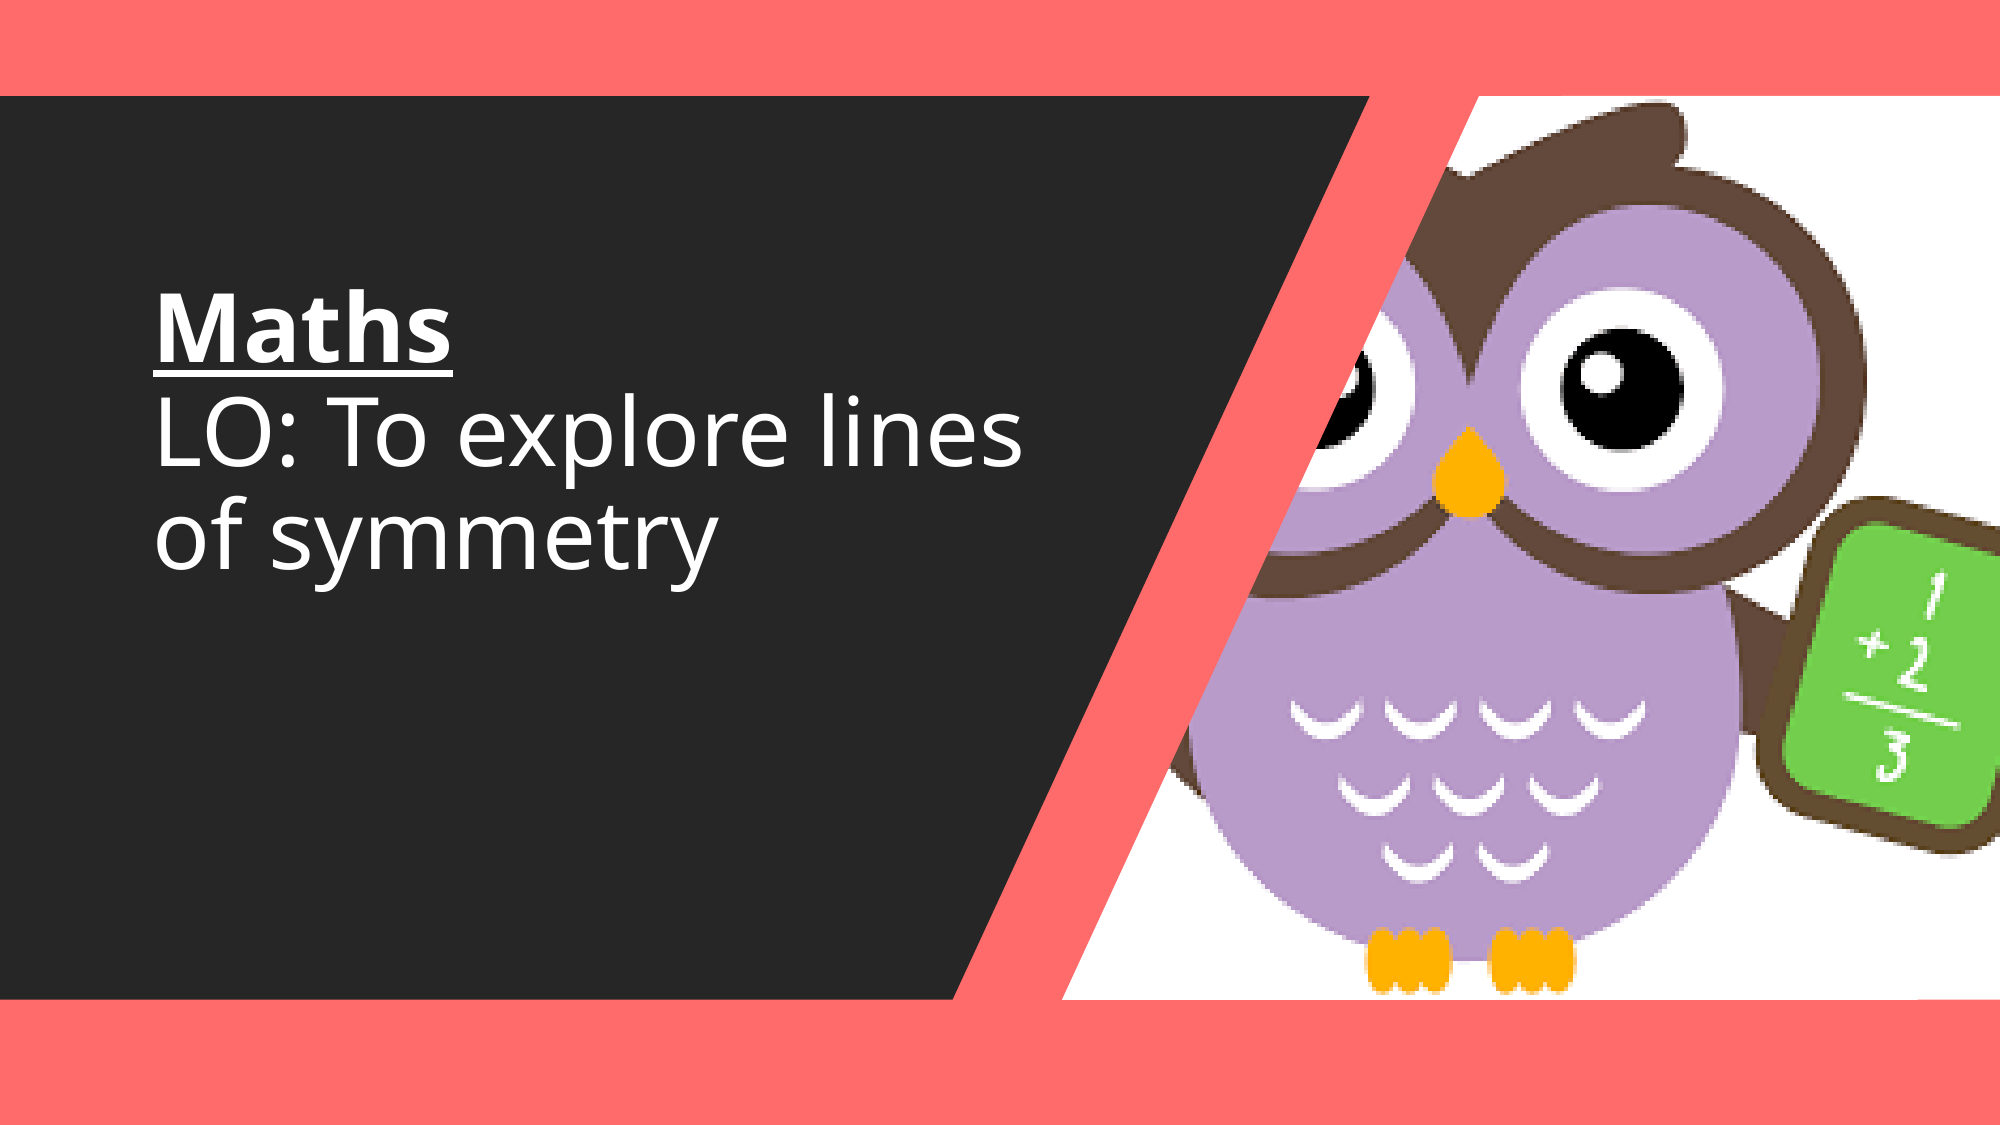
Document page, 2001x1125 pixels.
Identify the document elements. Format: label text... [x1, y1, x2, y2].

text_box [0, 94, 1372, 1001]
title Maths LO: To explore lines of symmetry [138, 231, 1061, 598]
picture [1061, 95, 2000, 1000]
